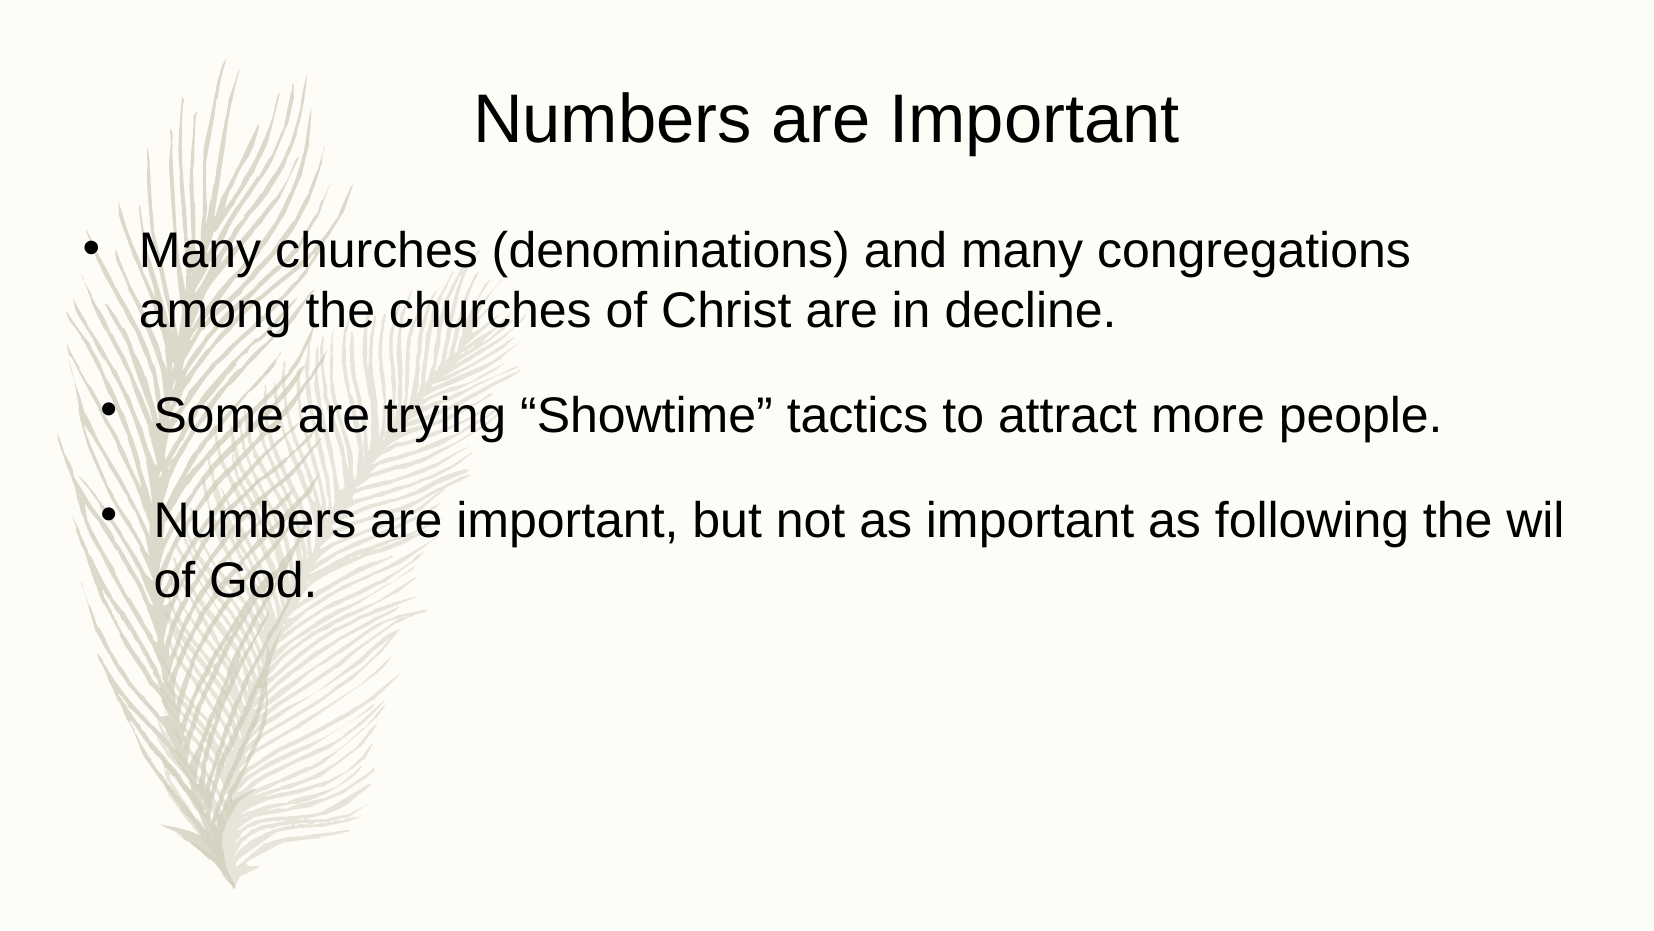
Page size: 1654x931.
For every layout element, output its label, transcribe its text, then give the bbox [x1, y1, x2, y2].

text_box Many churches (denominations) and many congregations among the churches of Christ are in decline. Some are trying “Showtime” tactics to attract more people. Numbers are important, but not as important as following the wil of God. [82, 217, 1571, 757]
text_box Numbers are Important [82, 36, 1571, 193]
